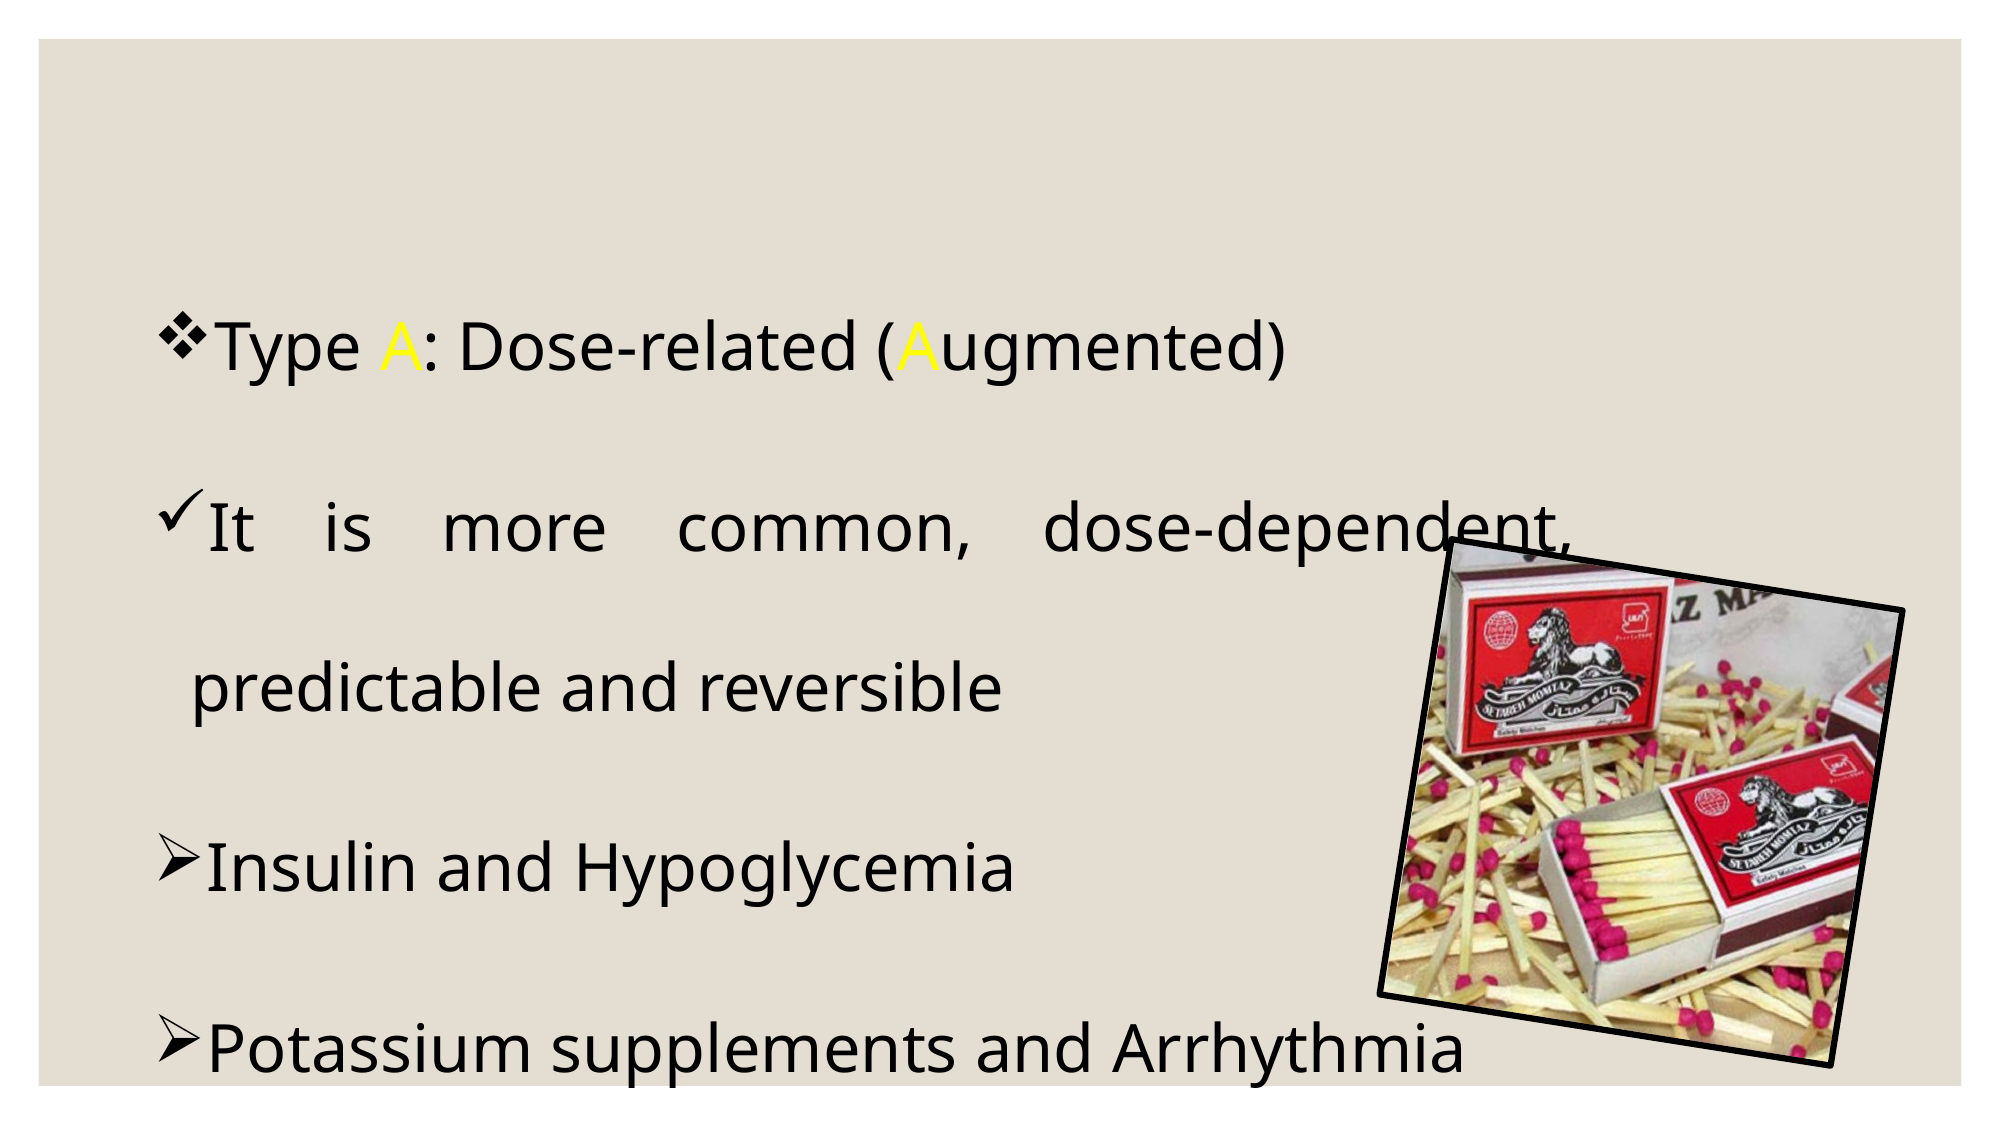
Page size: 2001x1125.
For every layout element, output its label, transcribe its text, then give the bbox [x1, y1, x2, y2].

picture [1385, 544, 1898, 1061]
text_box Type A: Dose-related (Augmented) It is more common, dose-dependent, predictable and reversible Insulin and Hypoglycemia Potassium supplements and Arrhythmia [138, 216, 1592, 967]
